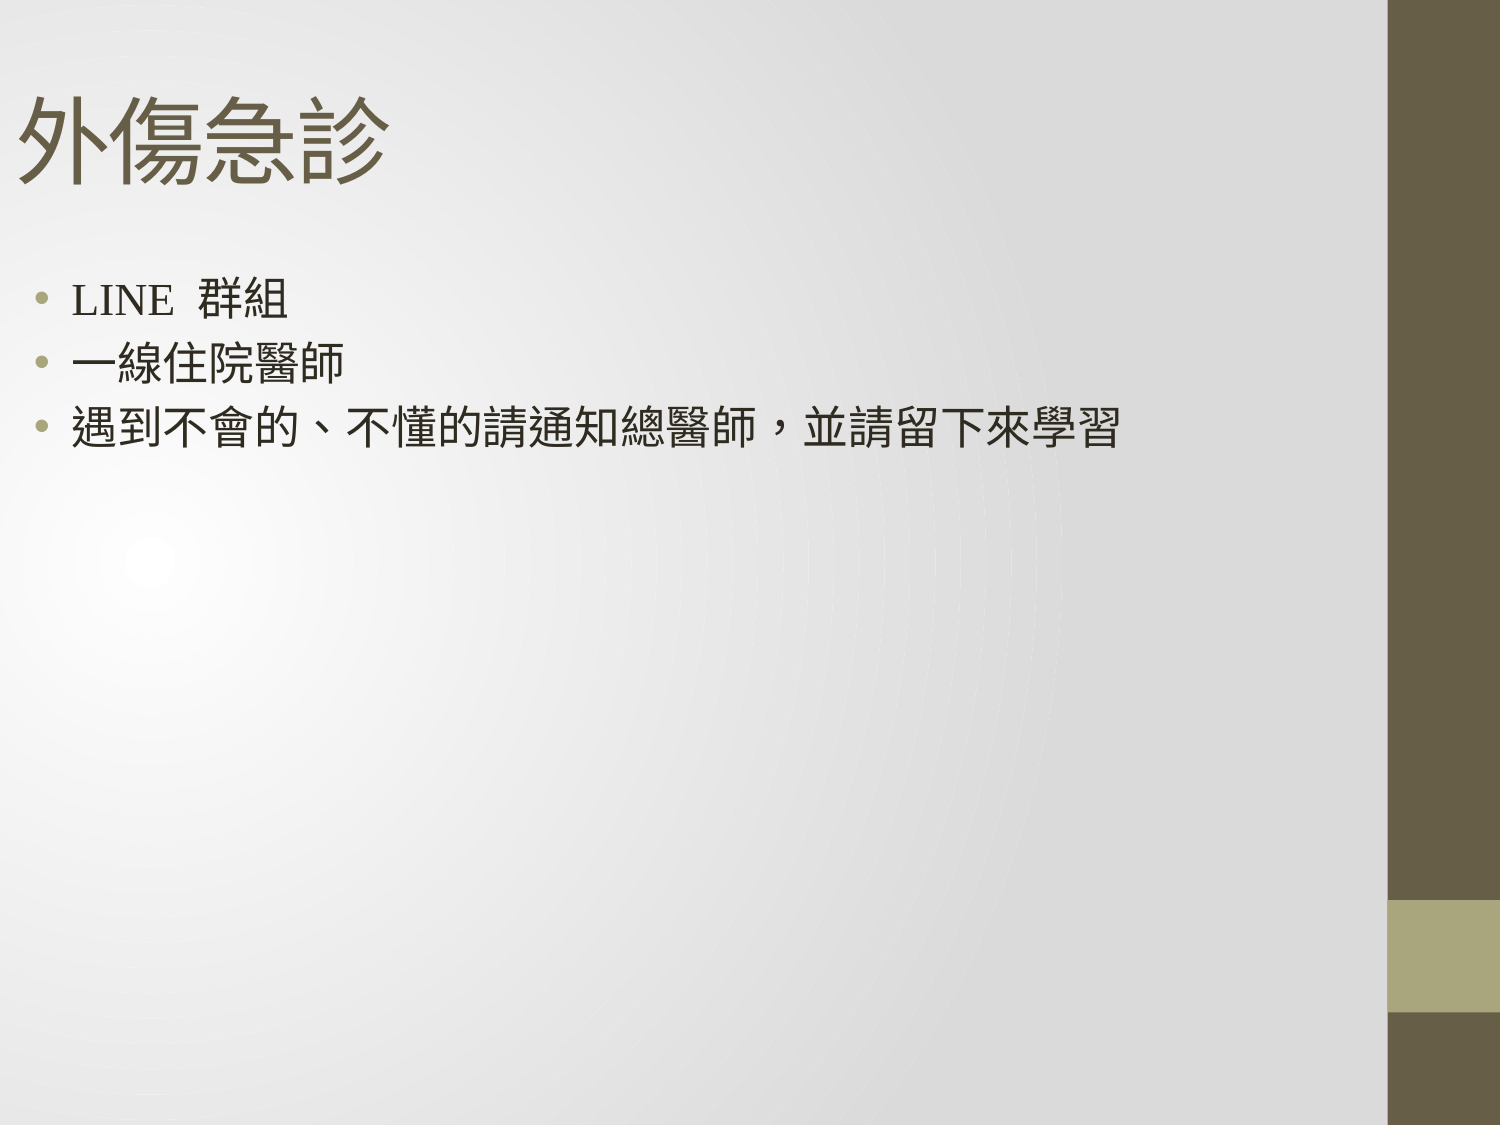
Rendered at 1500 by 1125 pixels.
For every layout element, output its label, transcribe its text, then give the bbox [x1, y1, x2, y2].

title 外傷急診 [0, 45, 1350, 233]
list LINE 群組 一線住院醫師 遇到不會的、不懂的請通知總醫師，並請留下來學習 [0, 262, 1350, 1005]
